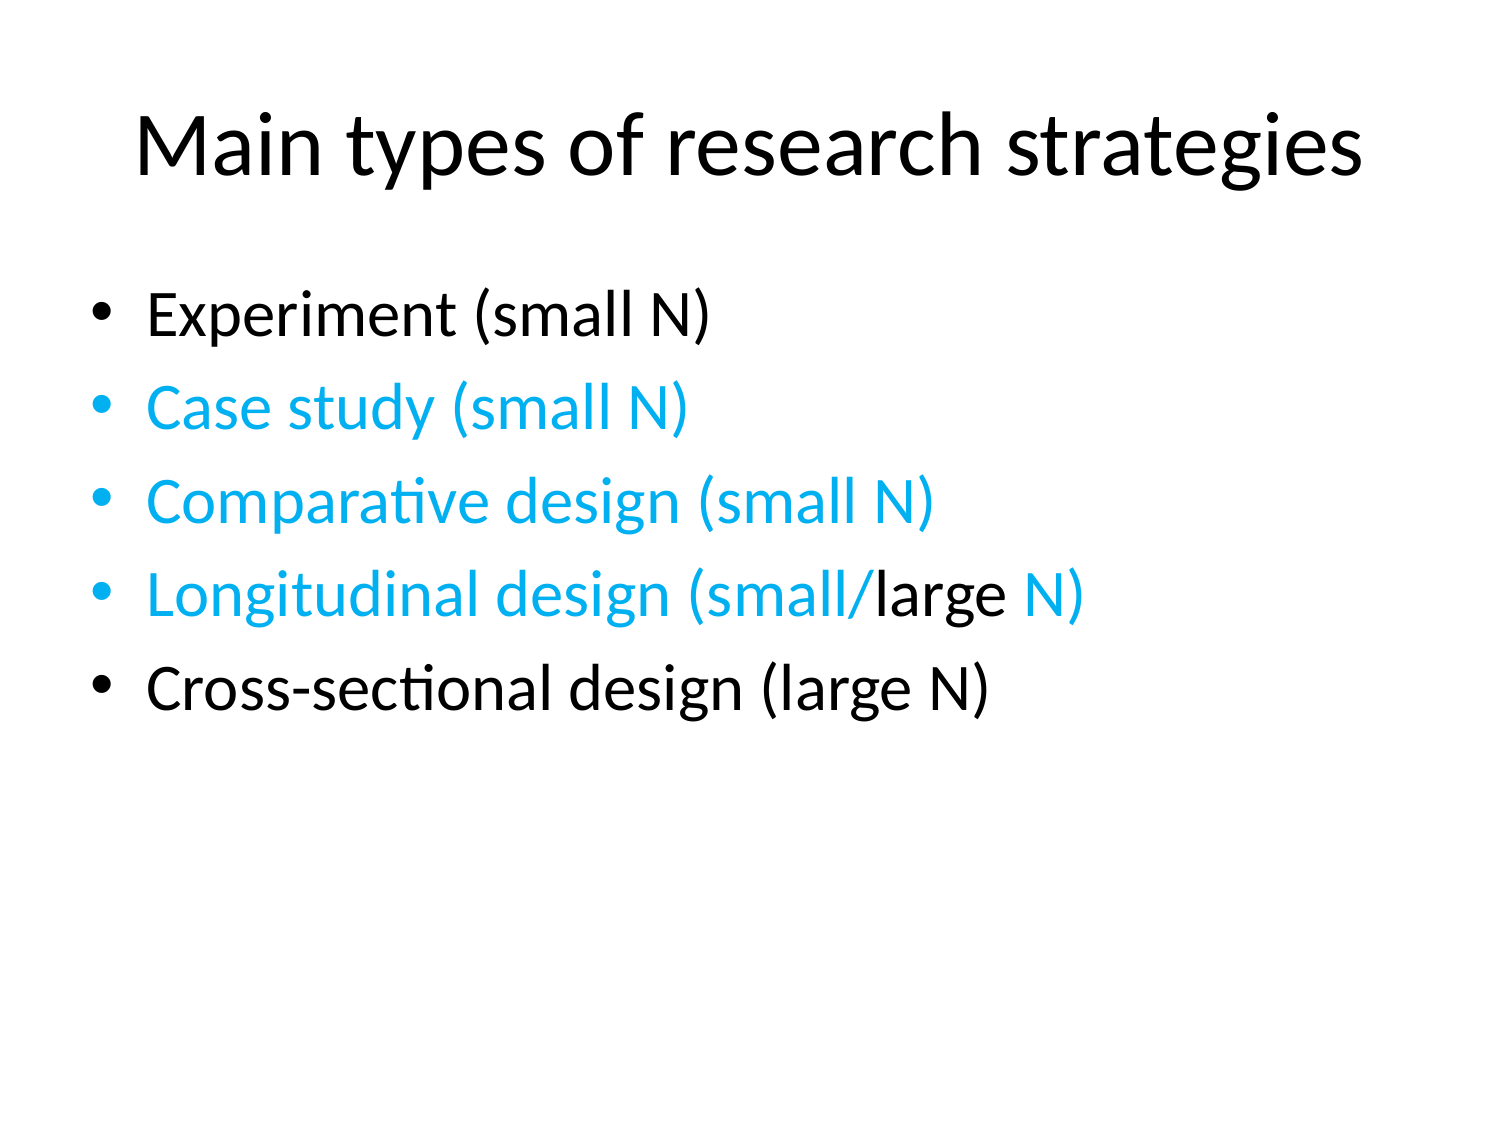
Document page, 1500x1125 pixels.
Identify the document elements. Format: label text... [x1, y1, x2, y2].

title Main types of research strategies [75, 45, 1425, 233]
list Experiment (small N) Case study (small N) Comparative design (small N) Longitudinal design (small/large N) Cross-sectional design (large N) [75, 262, 1425, 1005]
